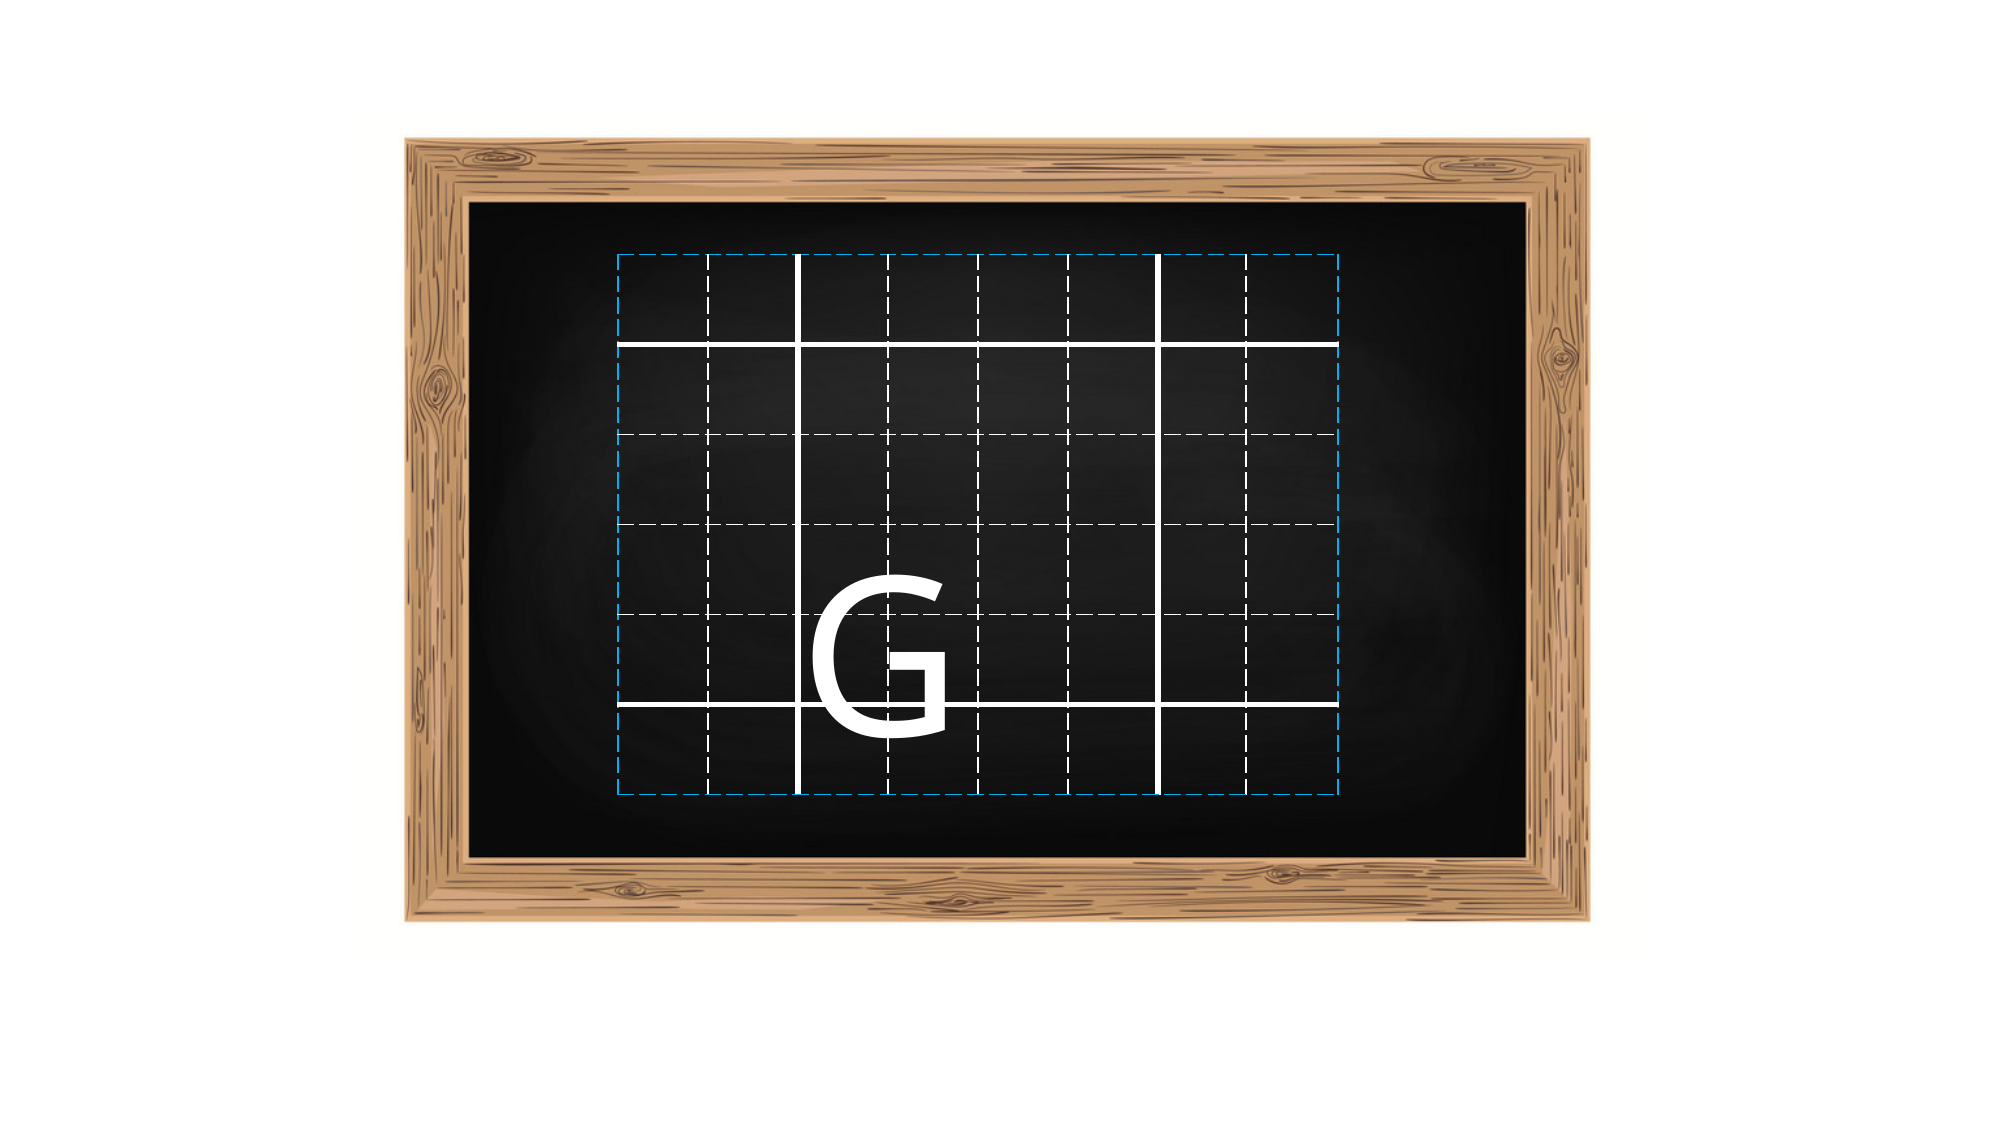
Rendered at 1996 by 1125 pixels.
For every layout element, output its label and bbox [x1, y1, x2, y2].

picture [346, 112, 1649, 961]
